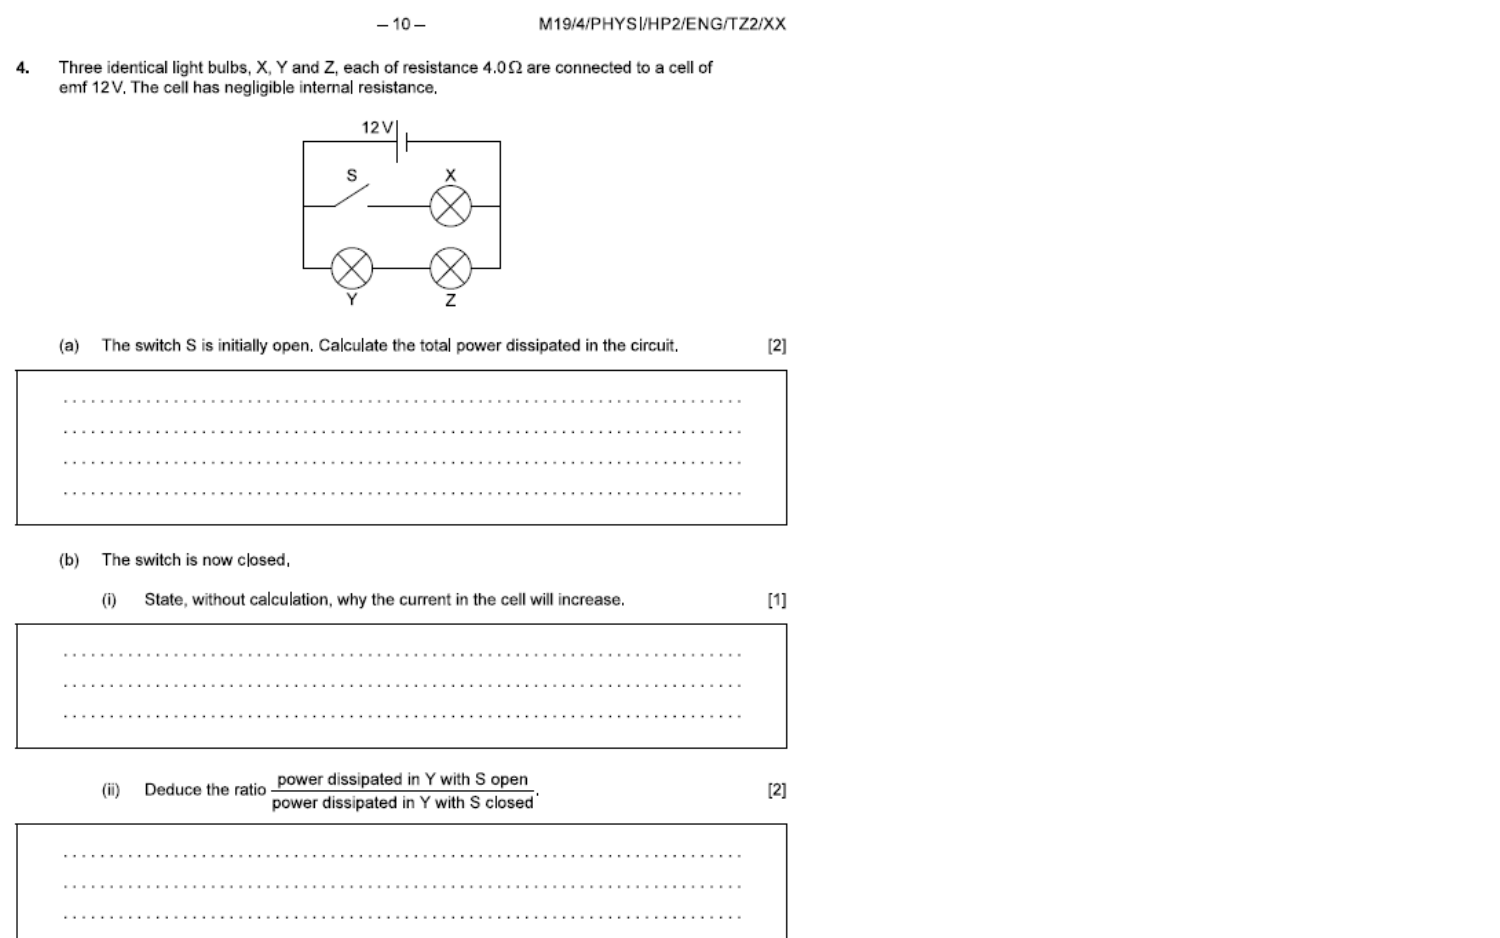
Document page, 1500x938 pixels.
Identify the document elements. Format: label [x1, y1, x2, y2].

picture [0, 0, 801, 938]
